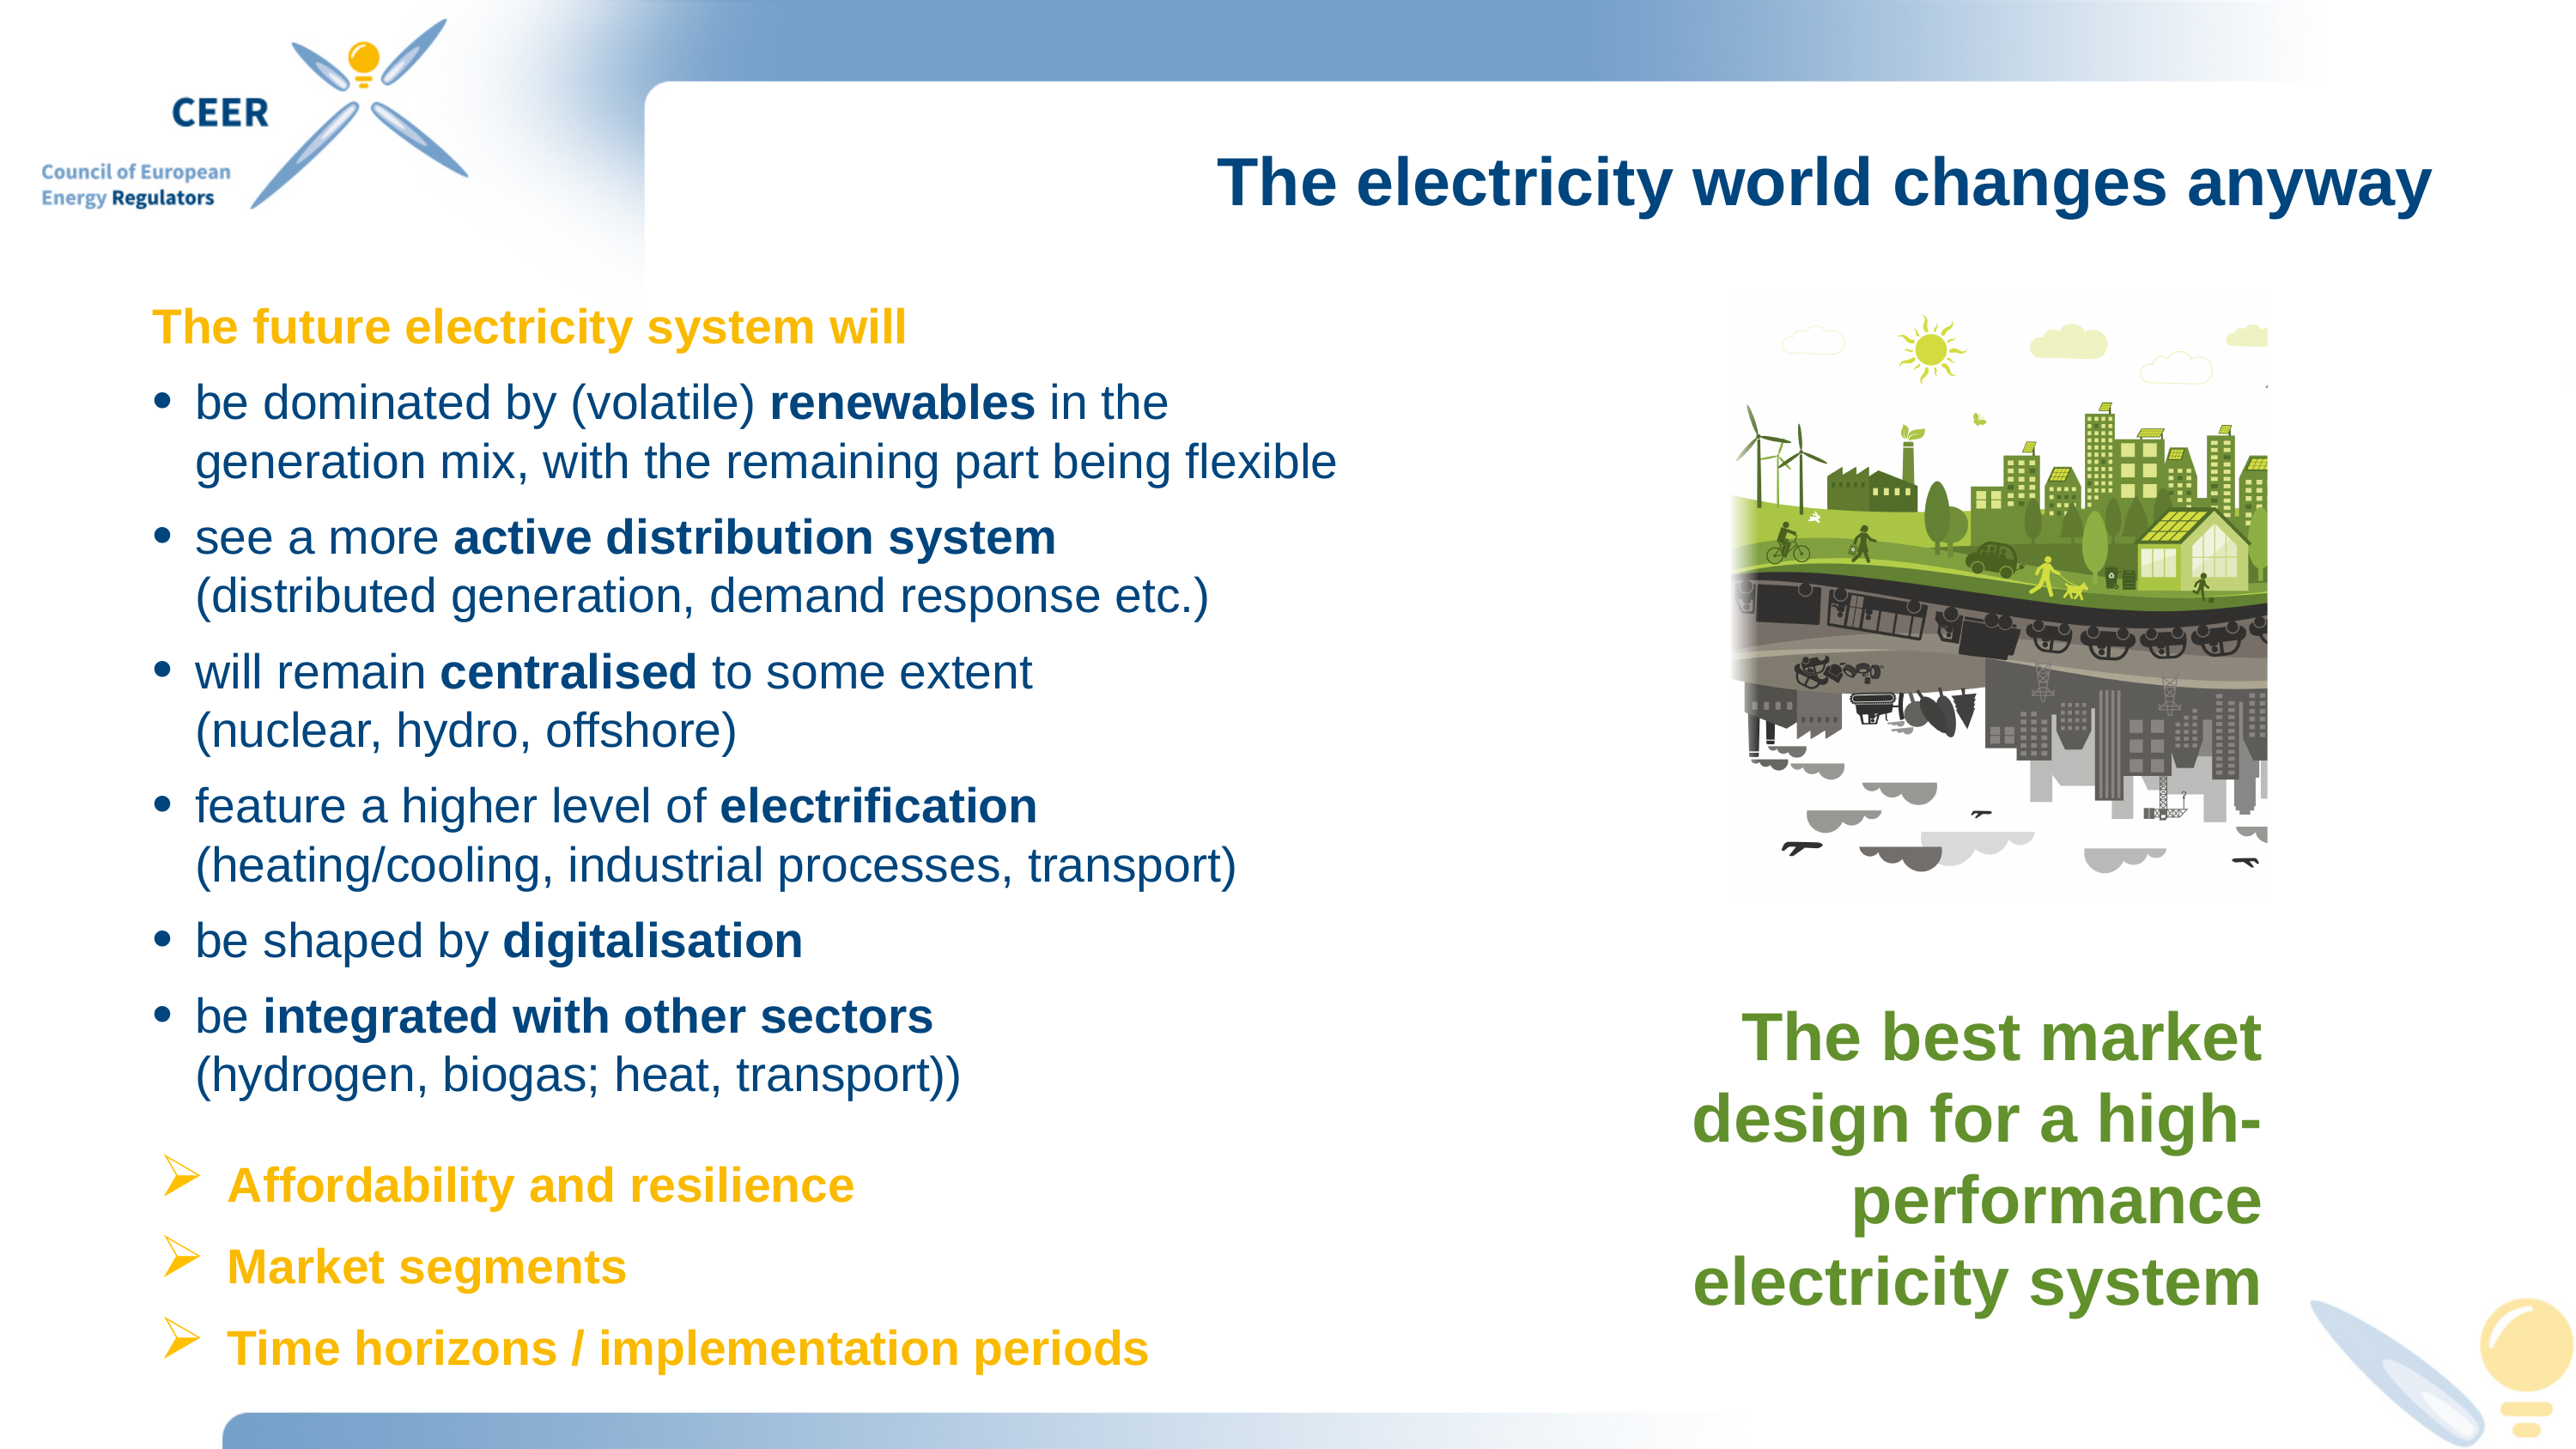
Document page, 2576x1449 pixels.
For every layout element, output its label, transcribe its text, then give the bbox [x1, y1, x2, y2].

picture [0, 0, 2576, 1449]
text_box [1728, 288, 2268, 900]
title The electricity world changes anyway [694, 76, 2447, 282]
text_box Affordability and resilience Market segments Time horizons / implementation periods [129, 1143, 1231, 1395]
text_box The best market design for a high-performance electricity system [1637, 983, 2283, 1368]
list The future electricity system will be dominated by (volatile) renewables in the generation mix, with the remaining part being flexible see a more active distribution system (distributed generation, demand response etc.) will remain centralised to some extent (nuclear, hydro, offshore) feature a higher level of electrification (heating/cooling, industrial processes, transport) be shaped by digitalisation be integrated with other sectors (hydrogen, biogas; heat, transport)) [129, 288, 2447, 1245]
